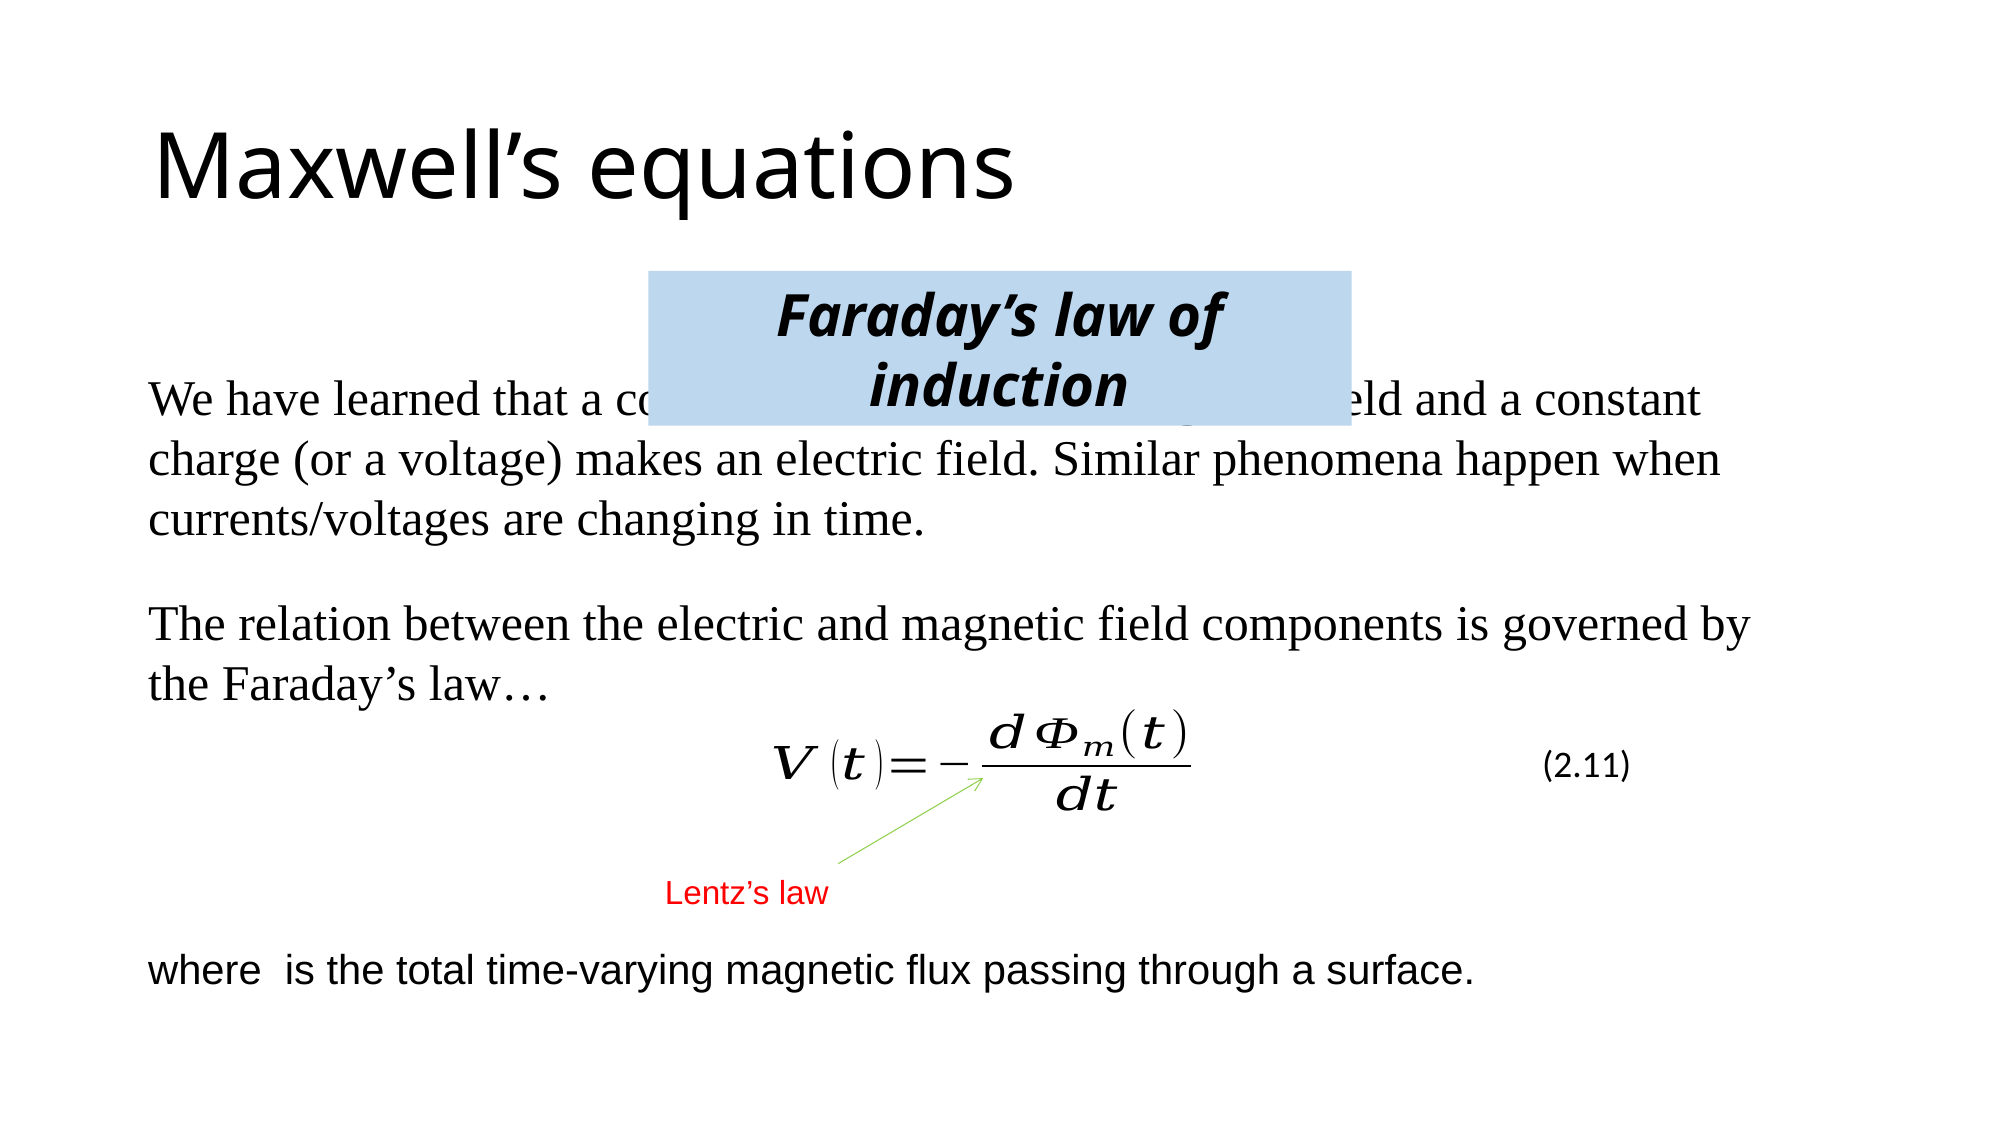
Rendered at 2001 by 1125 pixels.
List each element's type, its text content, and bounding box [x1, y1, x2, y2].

text_box We have learned that a constant current induces magnetic field and a constant charge (or a voltage) makes an electric field. Similar phenomena happen when currents/voltages are changing in time. The relation between the electric and magnetic field components is governed by the Faraday’s law… [133, 358, 1834, 718]
text_box (2.11) [1527, 733, 1646, 793]
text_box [838, 778, 984, 864]
text_box Maxwell’s equations [137, 59, 1863, 278]
text_box Lentz’s law [649, 863, 875, 919]
text_box Faraday’s law of induction [648, 270, 1352, 426]
